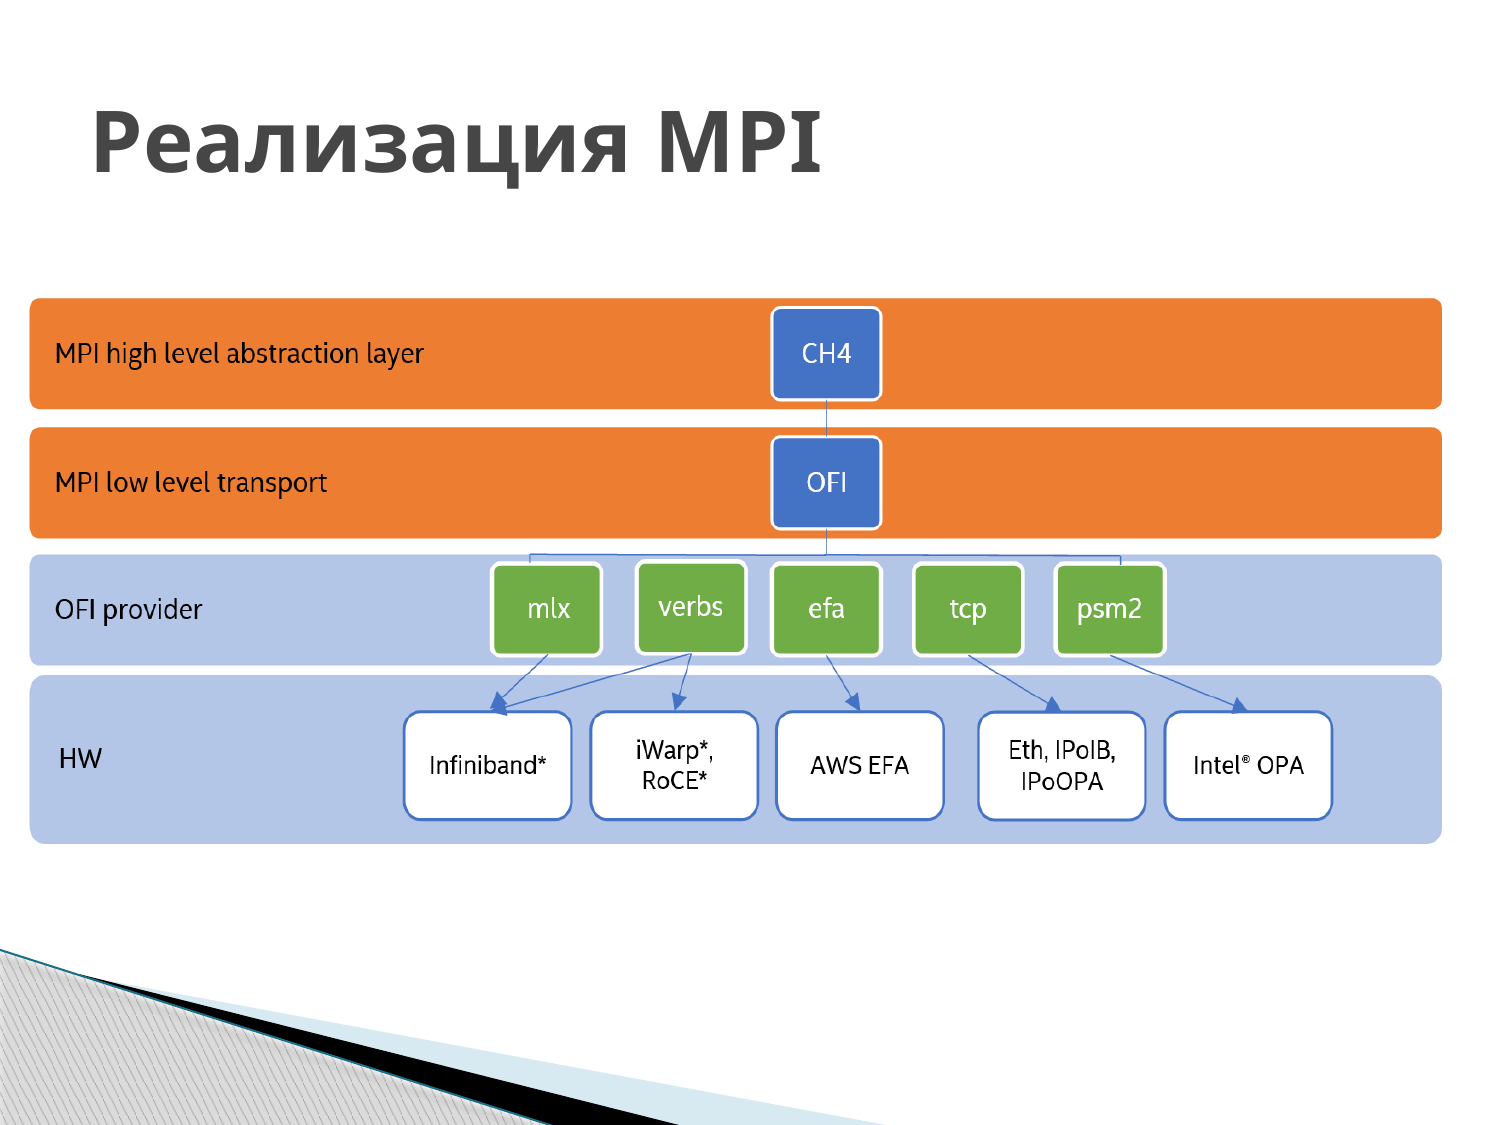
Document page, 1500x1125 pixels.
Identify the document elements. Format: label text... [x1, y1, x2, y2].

picture [26, 290, 1448, 847]
title Реализация MPI [75, 45, 1425, 233]
